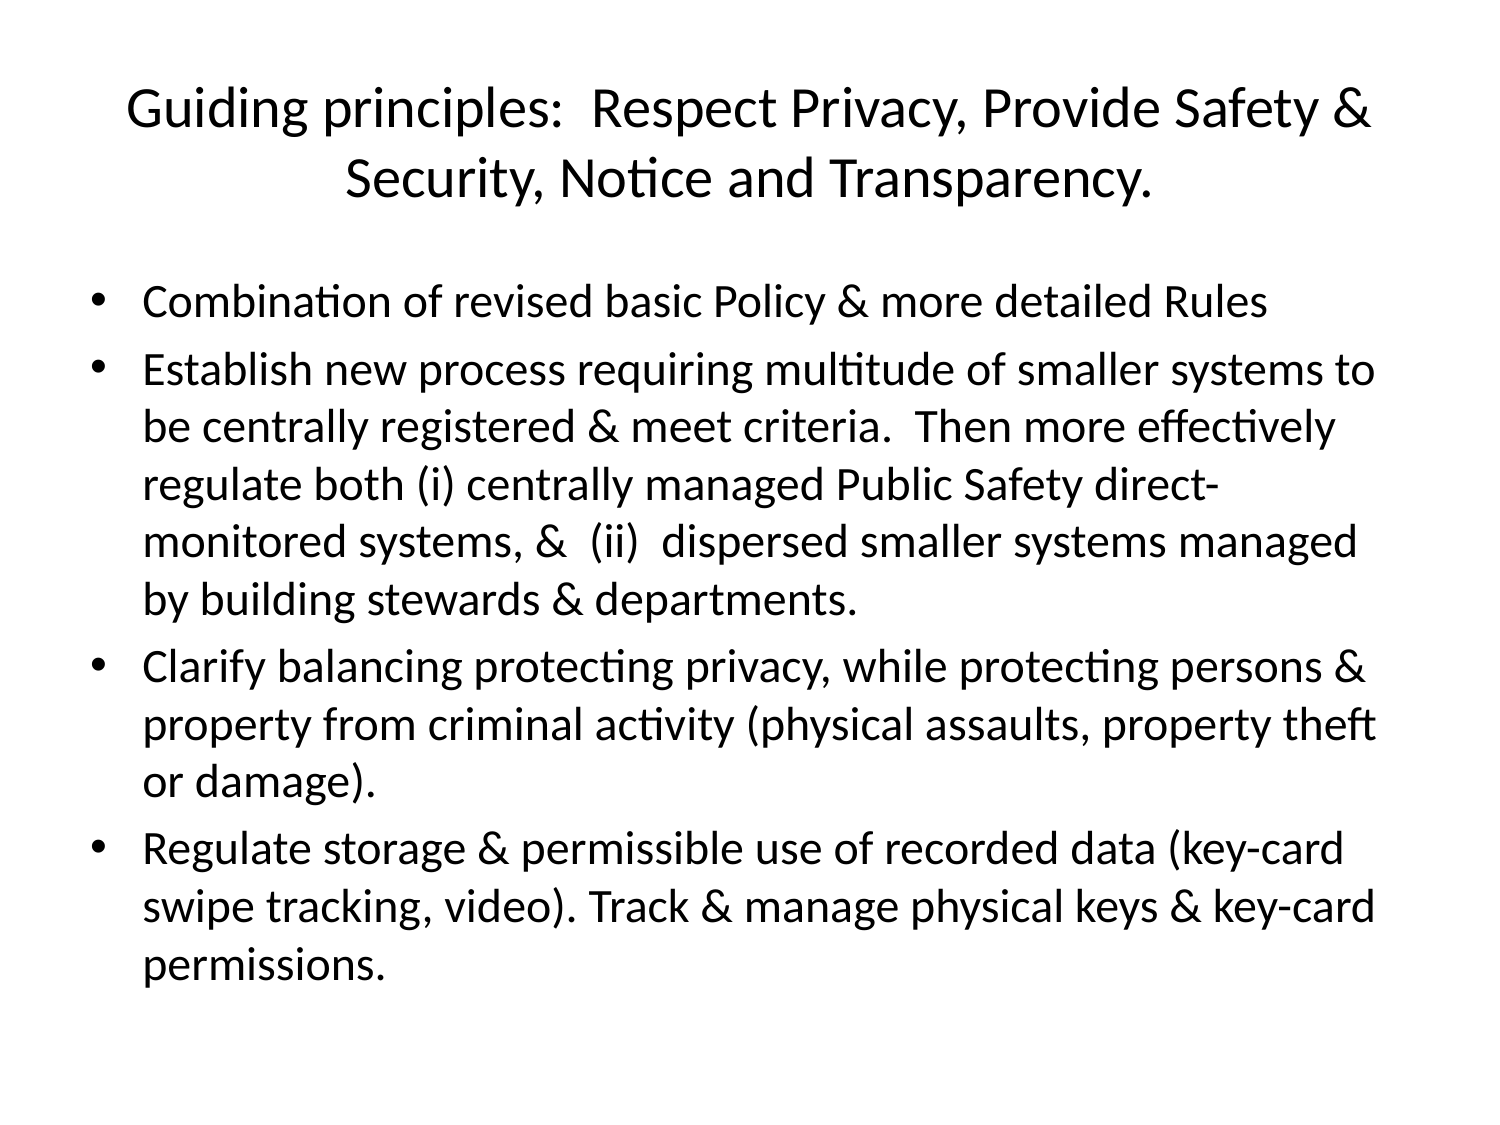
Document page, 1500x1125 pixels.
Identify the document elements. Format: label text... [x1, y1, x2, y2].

title Guiding principles: Respect Privacy, Provide Safety & Security, Notice and Transparency. [75, 45, 1425, 233]
list Combination of revised basic Policy & more detailed Rules Establish new process requiring multitude of smaller systems to be centrally registered & meet criteria. Then more effectively regulate both (i) centrally managed Public Safety direct-monitored systems, & (ii) dispersed smaller systems managed by building stewards & departments. Clarify balancing protecting privacy, while protecting persons & property from criminal activity (physical assaults, property theft or damage). Regulate storage & permissible use of recorded data (key-card swipe tracking, video). Track & manage physical keys & key-card permissions. [75, 262, 1425, 1005]
